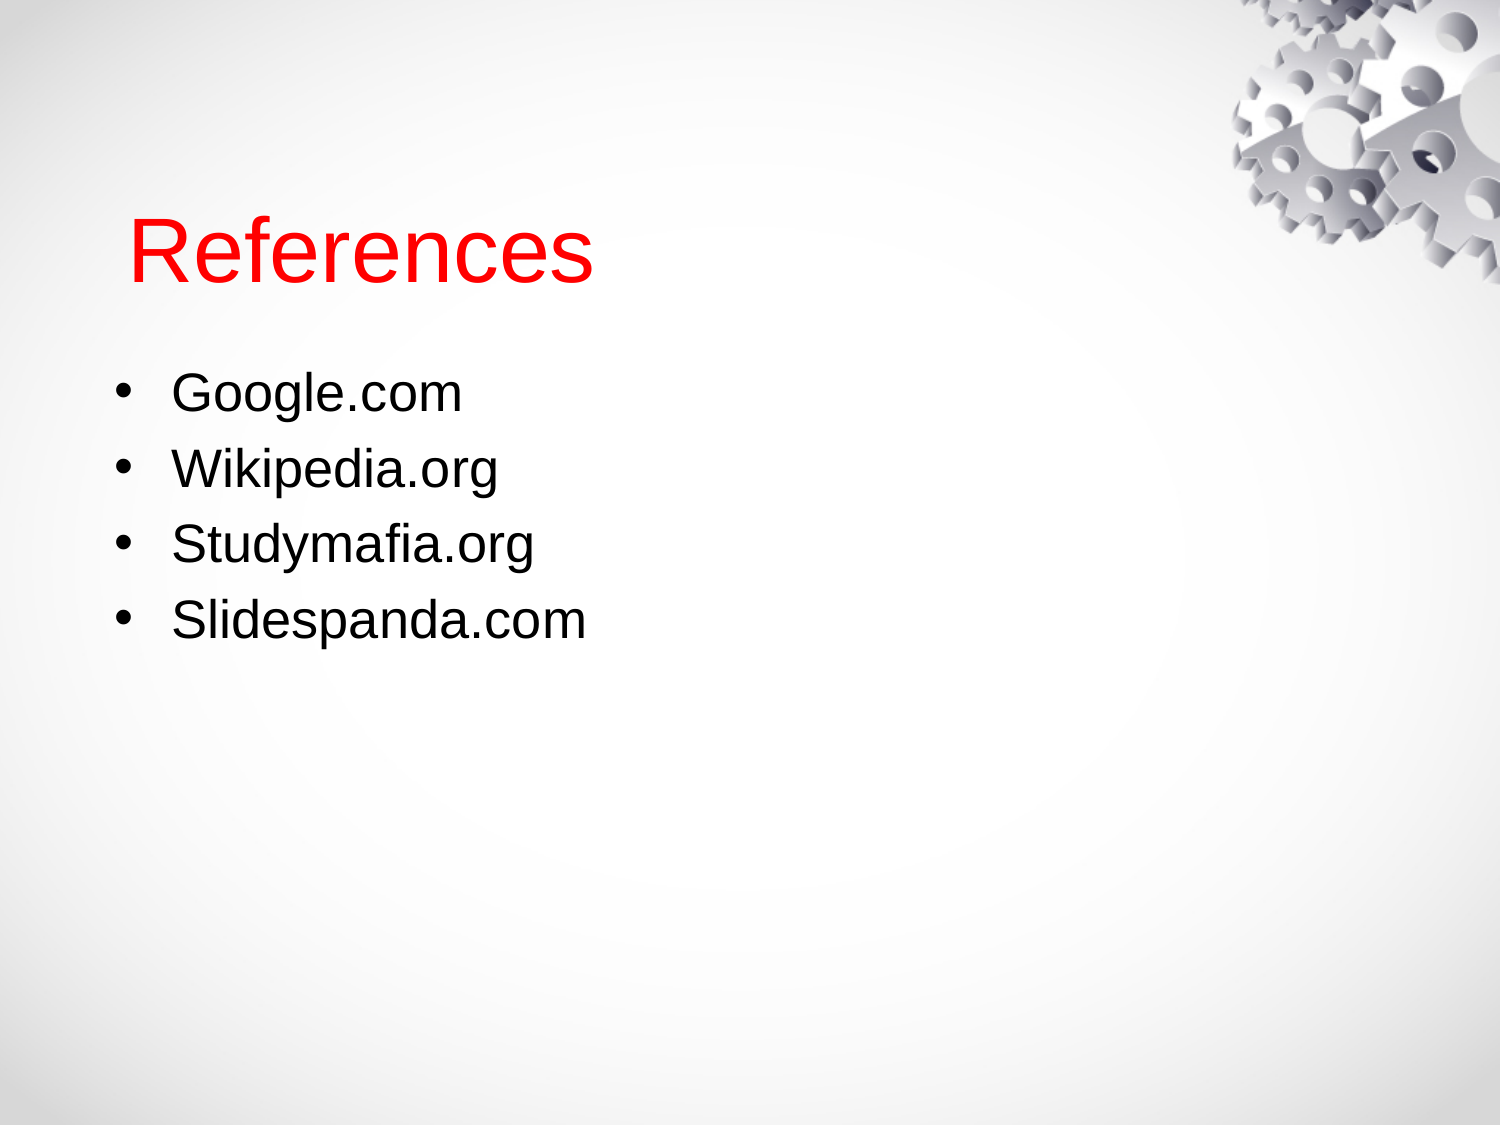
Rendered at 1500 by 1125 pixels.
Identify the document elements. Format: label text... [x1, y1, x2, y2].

picture [0, 0, 1500, 1125]
title References [112, 189, 1456, 302]
list Google.com Wikipedia.org Studymafia.org Slidespanda.com [24, 349, 1368, 593]
